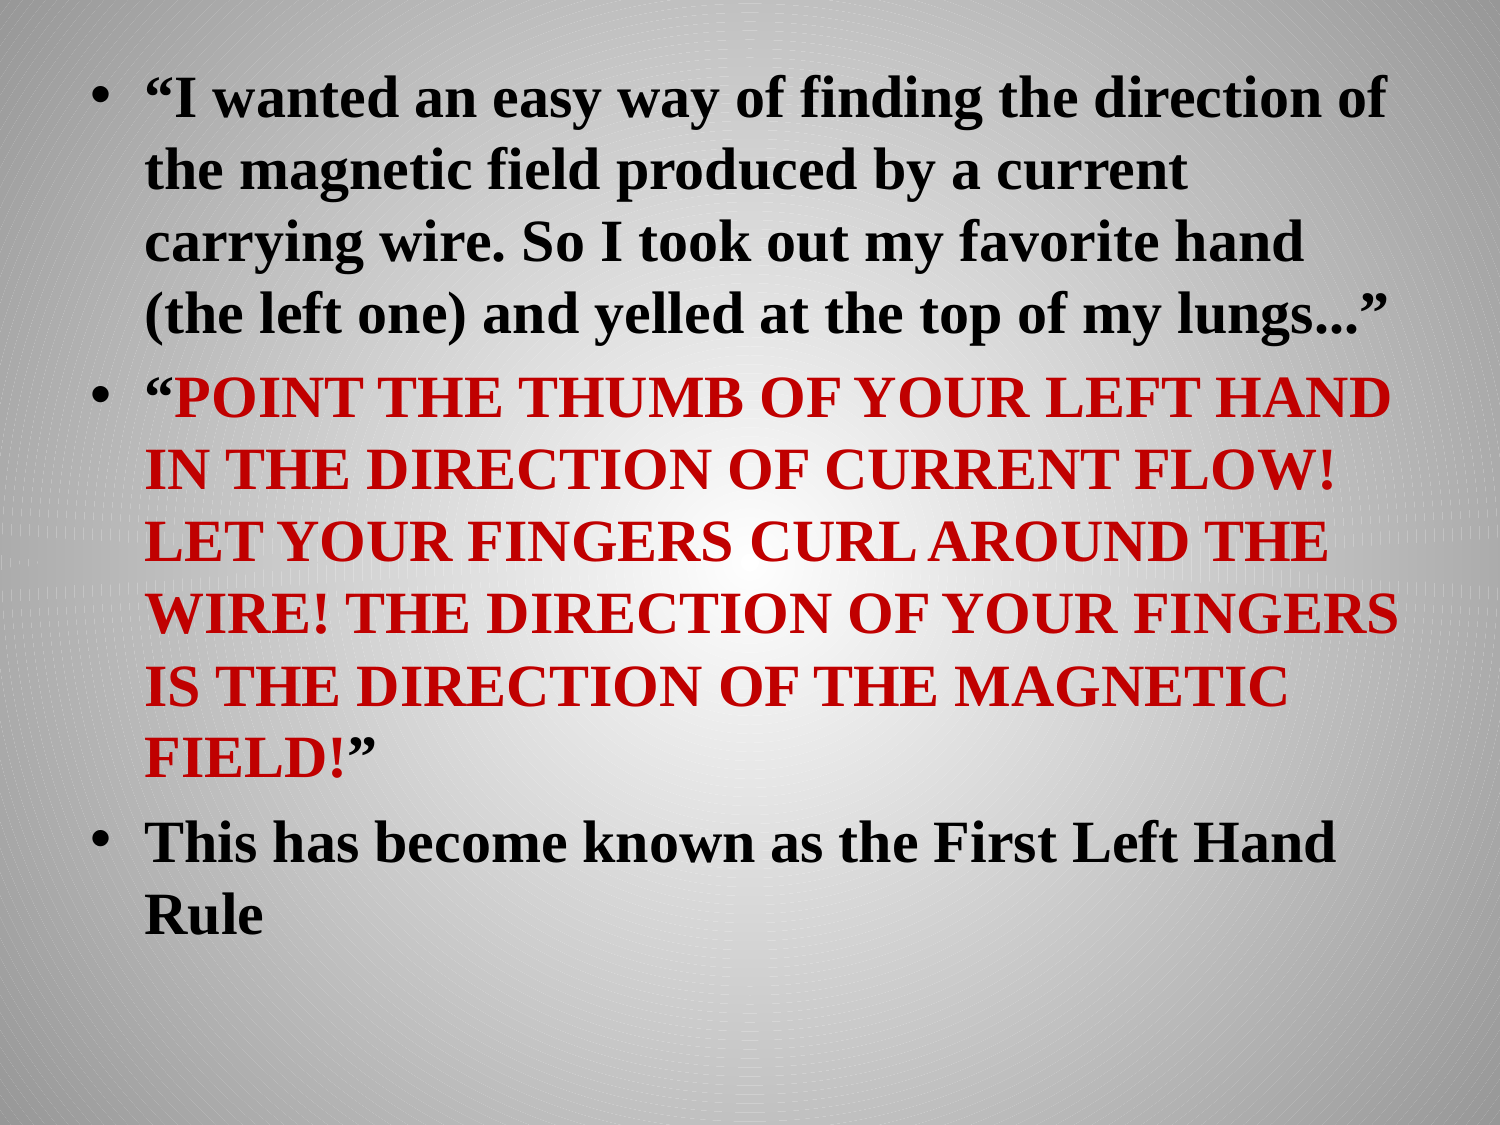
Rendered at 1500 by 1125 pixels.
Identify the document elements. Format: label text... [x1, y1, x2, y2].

list “I wanted an easy way of finding the direction of the magnetic field produced by a current carrying wire. So I took out my favorite hand (the left one) and yelled at the top of my lungs...” “POINT THE THUMB OF YOUR LEFT HAND IN THE DIRECTION OF CURRENT FLOW! LET YOUR FINGERS CURL AROUND THE WIRE! THE DIRECTION OF YOUR FINGERS IS THE DIRECTION OF THE MAGNETIC FIELD!” This has become known as the First Left Hand Rule [75, 50, 1425, 1005]
